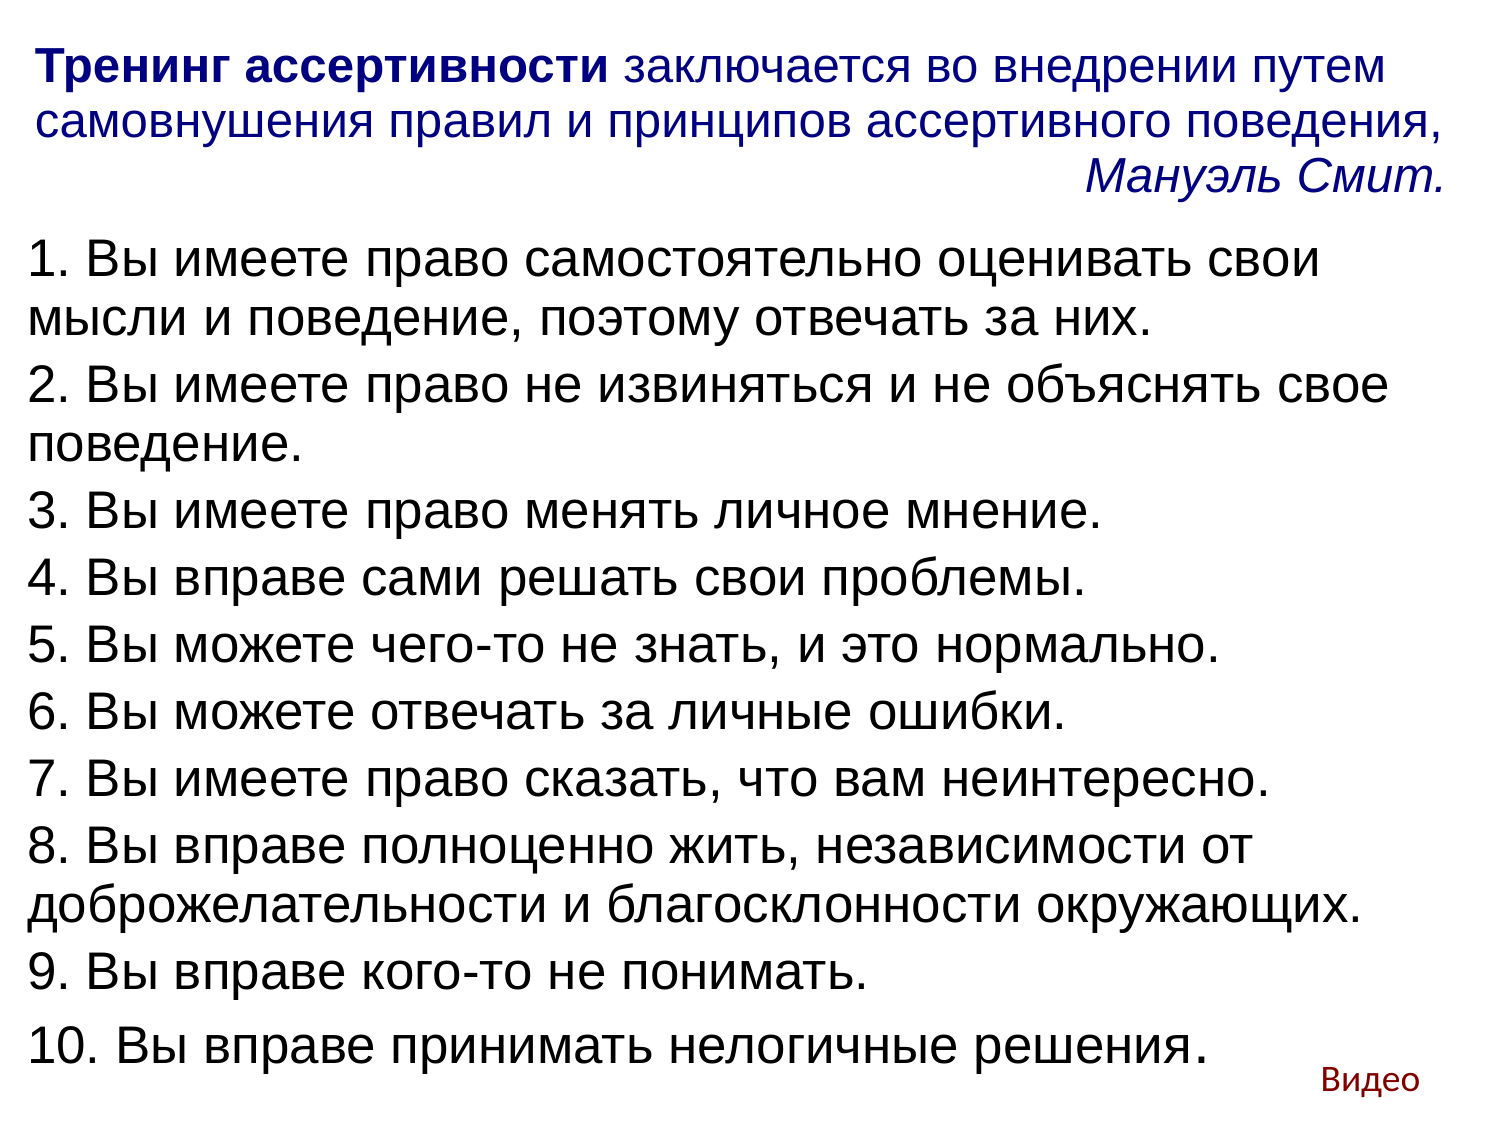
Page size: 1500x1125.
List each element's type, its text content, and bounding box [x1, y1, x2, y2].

text_box Тренинг ассертивности заключается во внедрении путем самовнушения правил и принципов ассертивного поведения, Мануэль Смит. [21, 32, 1473, 209]
text_box 1. Вы имеете право самостоятельно оценивать свои мысли и поведение, поэтому отвечать за них. 2. Вы имеете право не извиняться и не объяснять свое поведение. 3. Вы имеете право менять личное мнение. 4. Вы вправе сами решать свои проблемы. 5. Вы можете чего-то не знать, и это нормально. 6. Вы можете отвечать за личные ошибки. 7. Вы имеете право сказать, что вам неинтересно. 8. Вы вправе полноценно жить, независимости от доброжелательности и благосклонности окружающих. 9. Вы вправе кого-то не понимать. 10. Вы вправе принимать нелогичные решения. [13, 222, 1473, 1003]
text_box Видео [1305, 1046, 1436, 1107]
